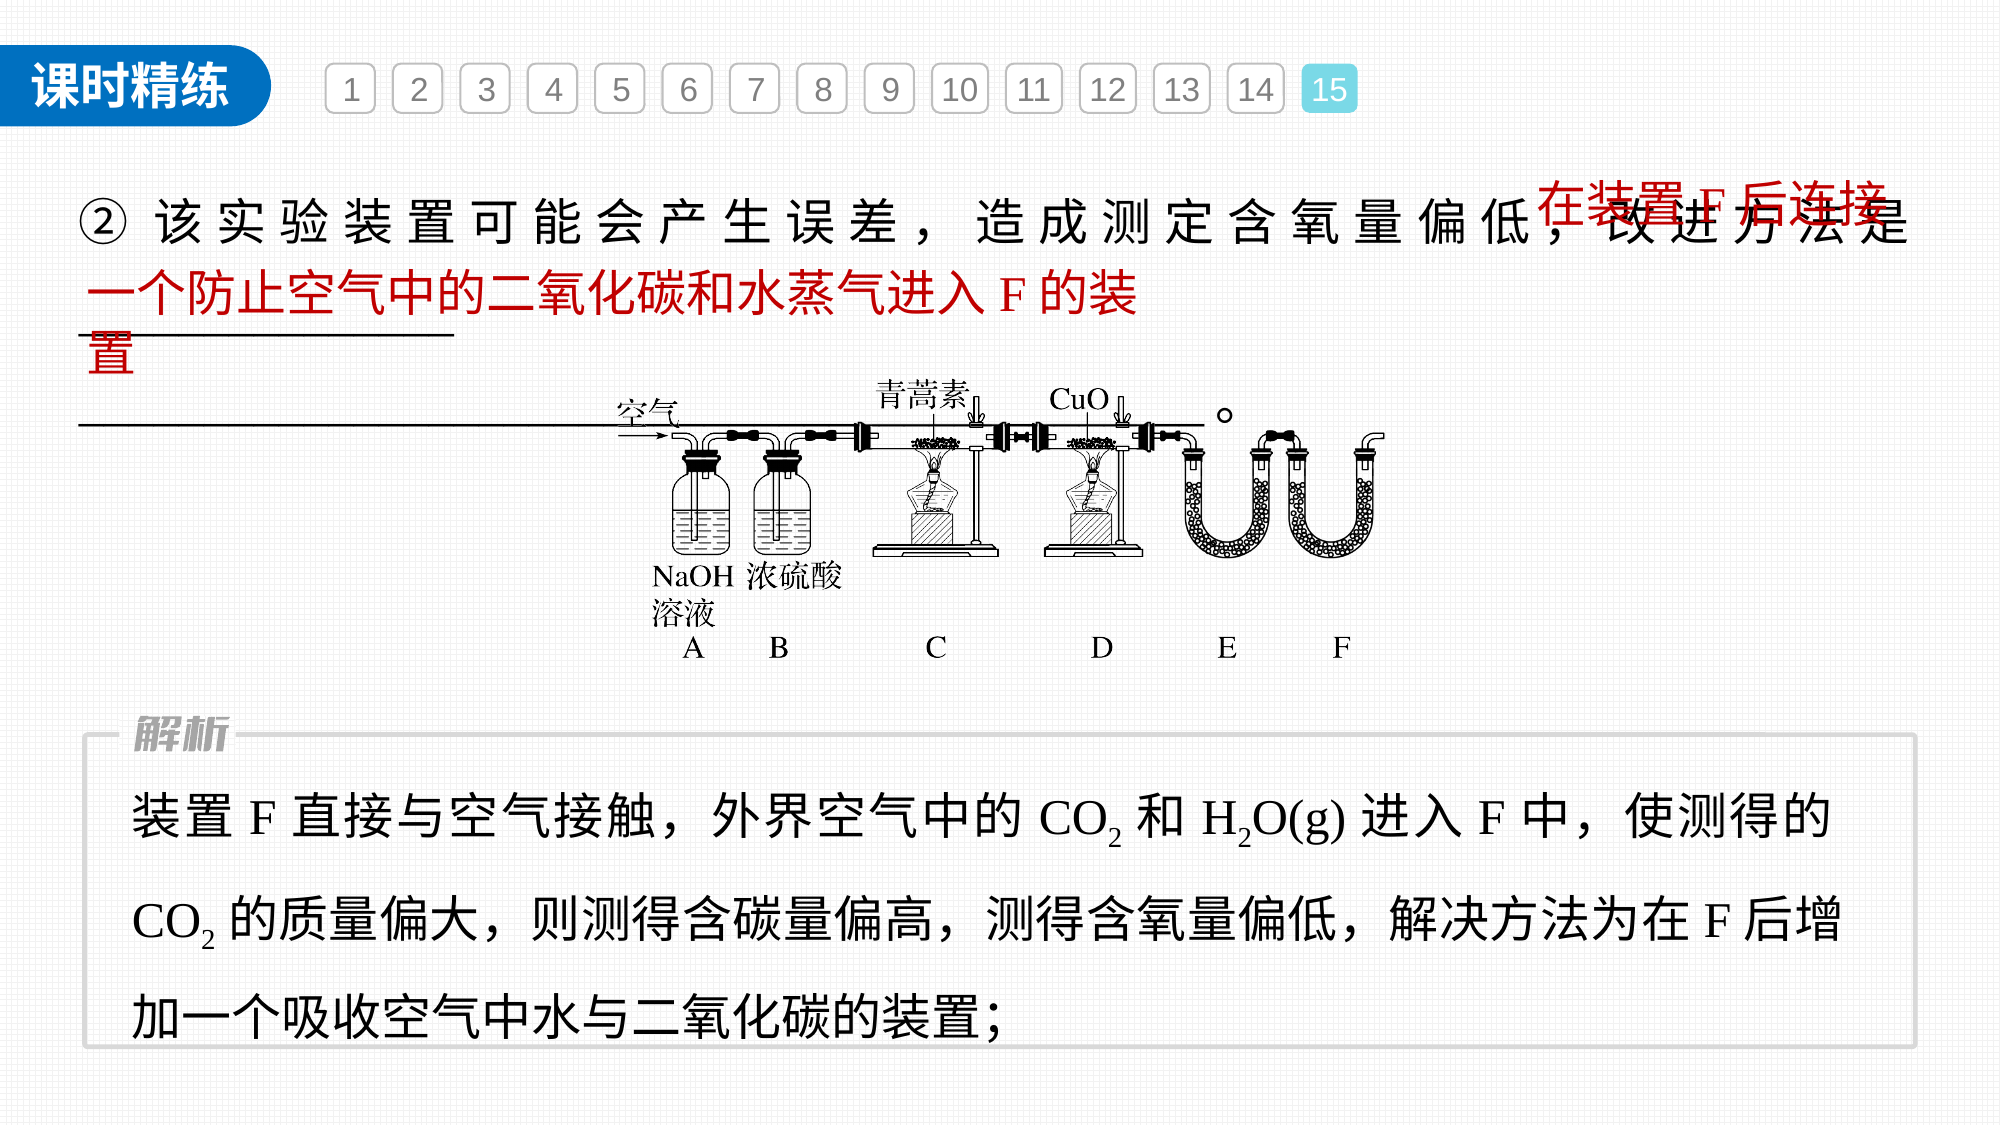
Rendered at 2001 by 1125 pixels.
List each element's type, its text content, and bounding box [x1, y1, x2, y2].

text_box 2 [391, 62, 444, 114]
text_box 7 [728, 62, 781, 114]
text_box 6 [661, 62, 713, 114]
text_box 5 [594, 62, 646, 114]
text_box 11 [1004, 62, 1064, 114]
text_box 装置F直接与空气接触，外界空气中的CO2和H2O(g)进入F中，使测得的CO2的质量偏大，则测得含碳量偏高，测得含氧量偏低，解决方法为在F后增加一个吸收空气中水与二氧化碳的装置； [117, 1047, 1860, 1053]
picture [613, 373, 1387, 664]
text_box 3 [459, 62, 511, 114]
text_box 8 [796, 62, 848, 114]
text_box 4 [526, 62, 579, 114]
text_box 10 [930, 62, 990, 114]
text_box 15 [1300, 62, 1359, 114]
text_box 13 [1152, 62, 1211, 114]
text_box 一个防止空气中的二氧化碳和水蒸气进入F的装置 [72, 254, 1189, 390]
text_box 14 [1226, 62, 1285, 114]
text_box 12 [1078, 62, 1138, 114]
text_box ②该实验装置可能会产生误差，造成测定含氧量偏低，改进方法是_______________ _____________________________________________。 [63, 152, 1936, 438]
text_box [84, 716, 1916, 1047]
text_box 1 [324, 62, 376, 114]
text_box 9 [863, 62, 916, 114]
text_box 在装置F后连接 [1521, 164, 1903, 240]
